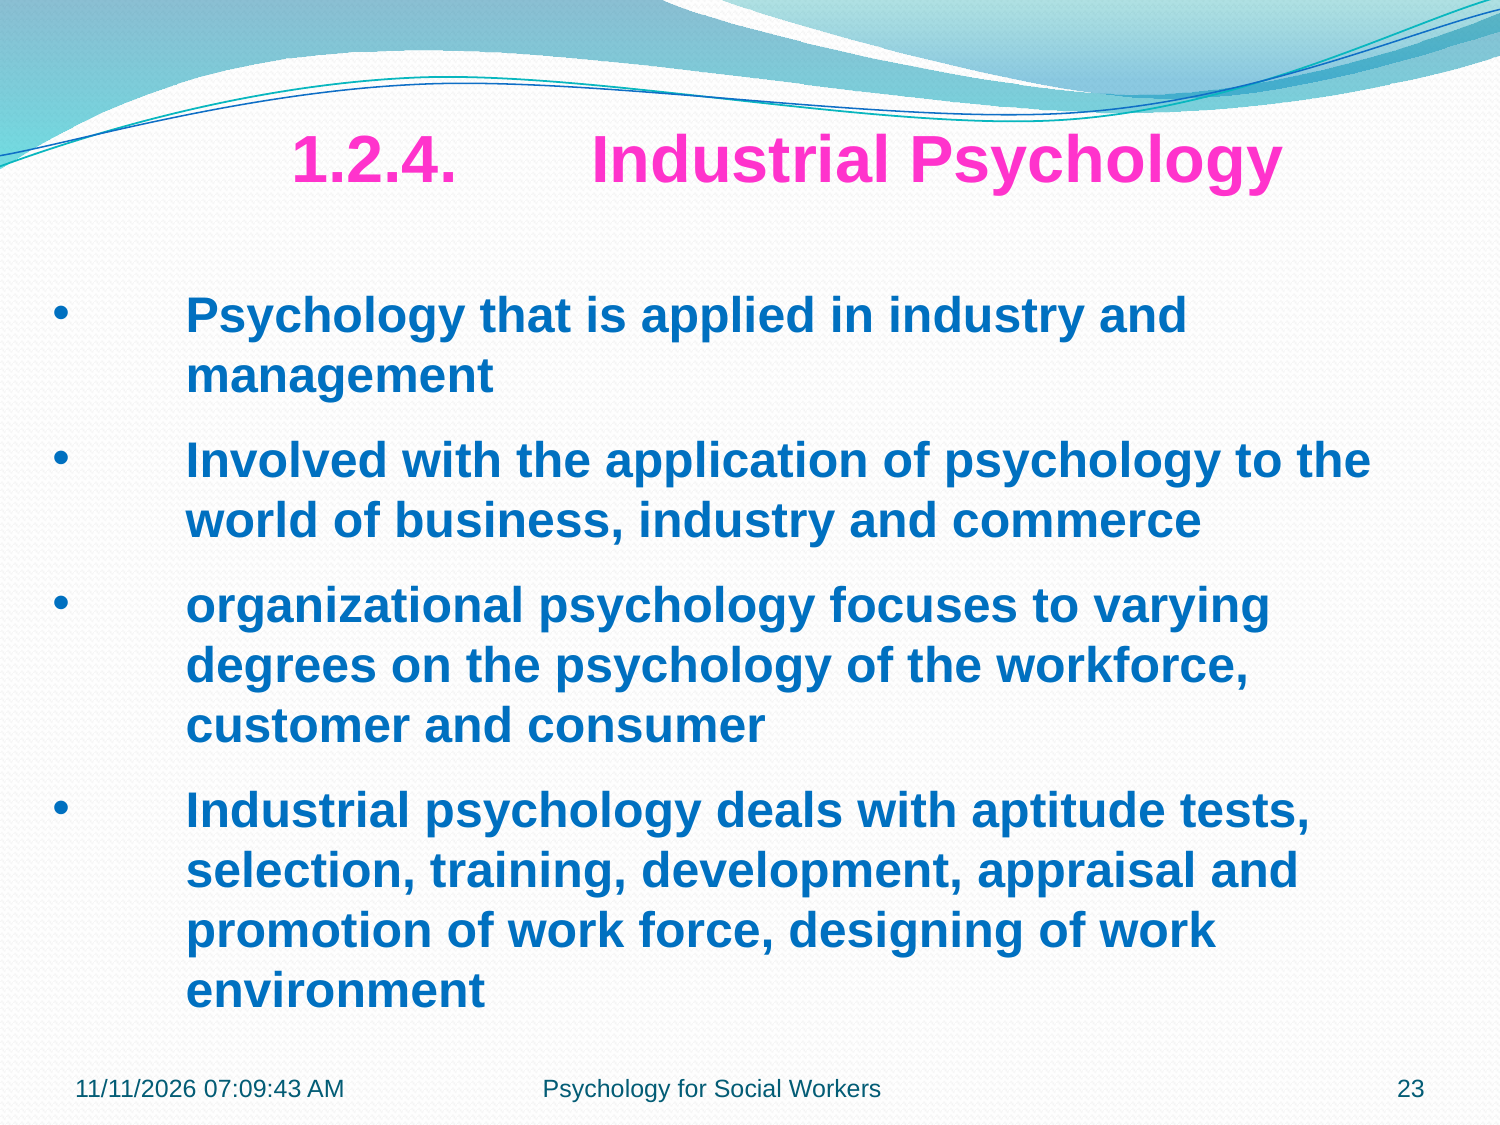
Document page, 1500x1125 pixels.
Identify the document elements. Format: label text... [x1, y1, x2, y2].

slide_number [75, 1050, 425, 1103]
footer Psychology for Social Workers [437, 1050, 988, 1103]
text_box Psychology that is applied in industry and management Involved with the application of psychology to the world of business, industry and commerce organizational psychology focuses to varying degrees on the psychology of the workforce, customer and consumer Industrial psychology deals with aptitude tests, selection, training, development, appraisal and promotion of work force, designing of work environment [37, 275, 1413, 1050]
text_box 1.2.4. Industrial Psychology [149, 74, 1425, 238]
slide_number 23 [1299, 1042, 1425, 1103]
